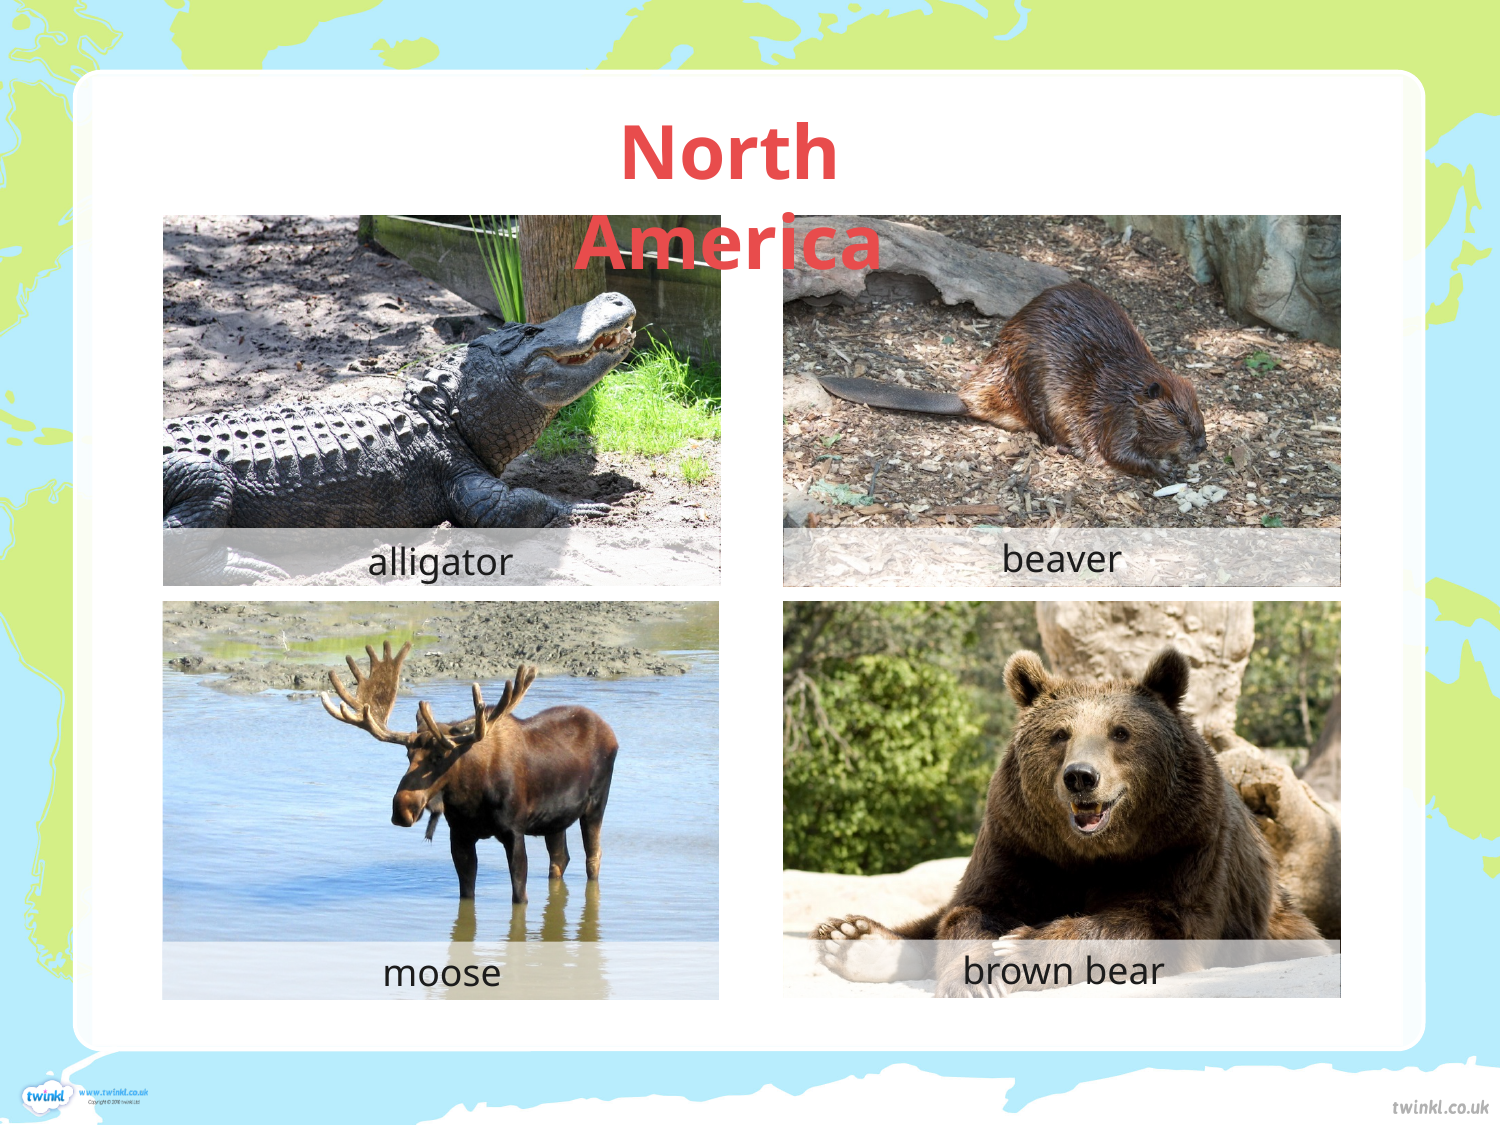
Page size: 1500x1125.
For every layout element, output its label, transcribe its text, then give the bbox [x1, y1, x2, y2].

picture [0, 0, 1500, 1125]
text_box North America [440, 97, 1019, 293]
text_box alligator [301, 586, 580, 591]
